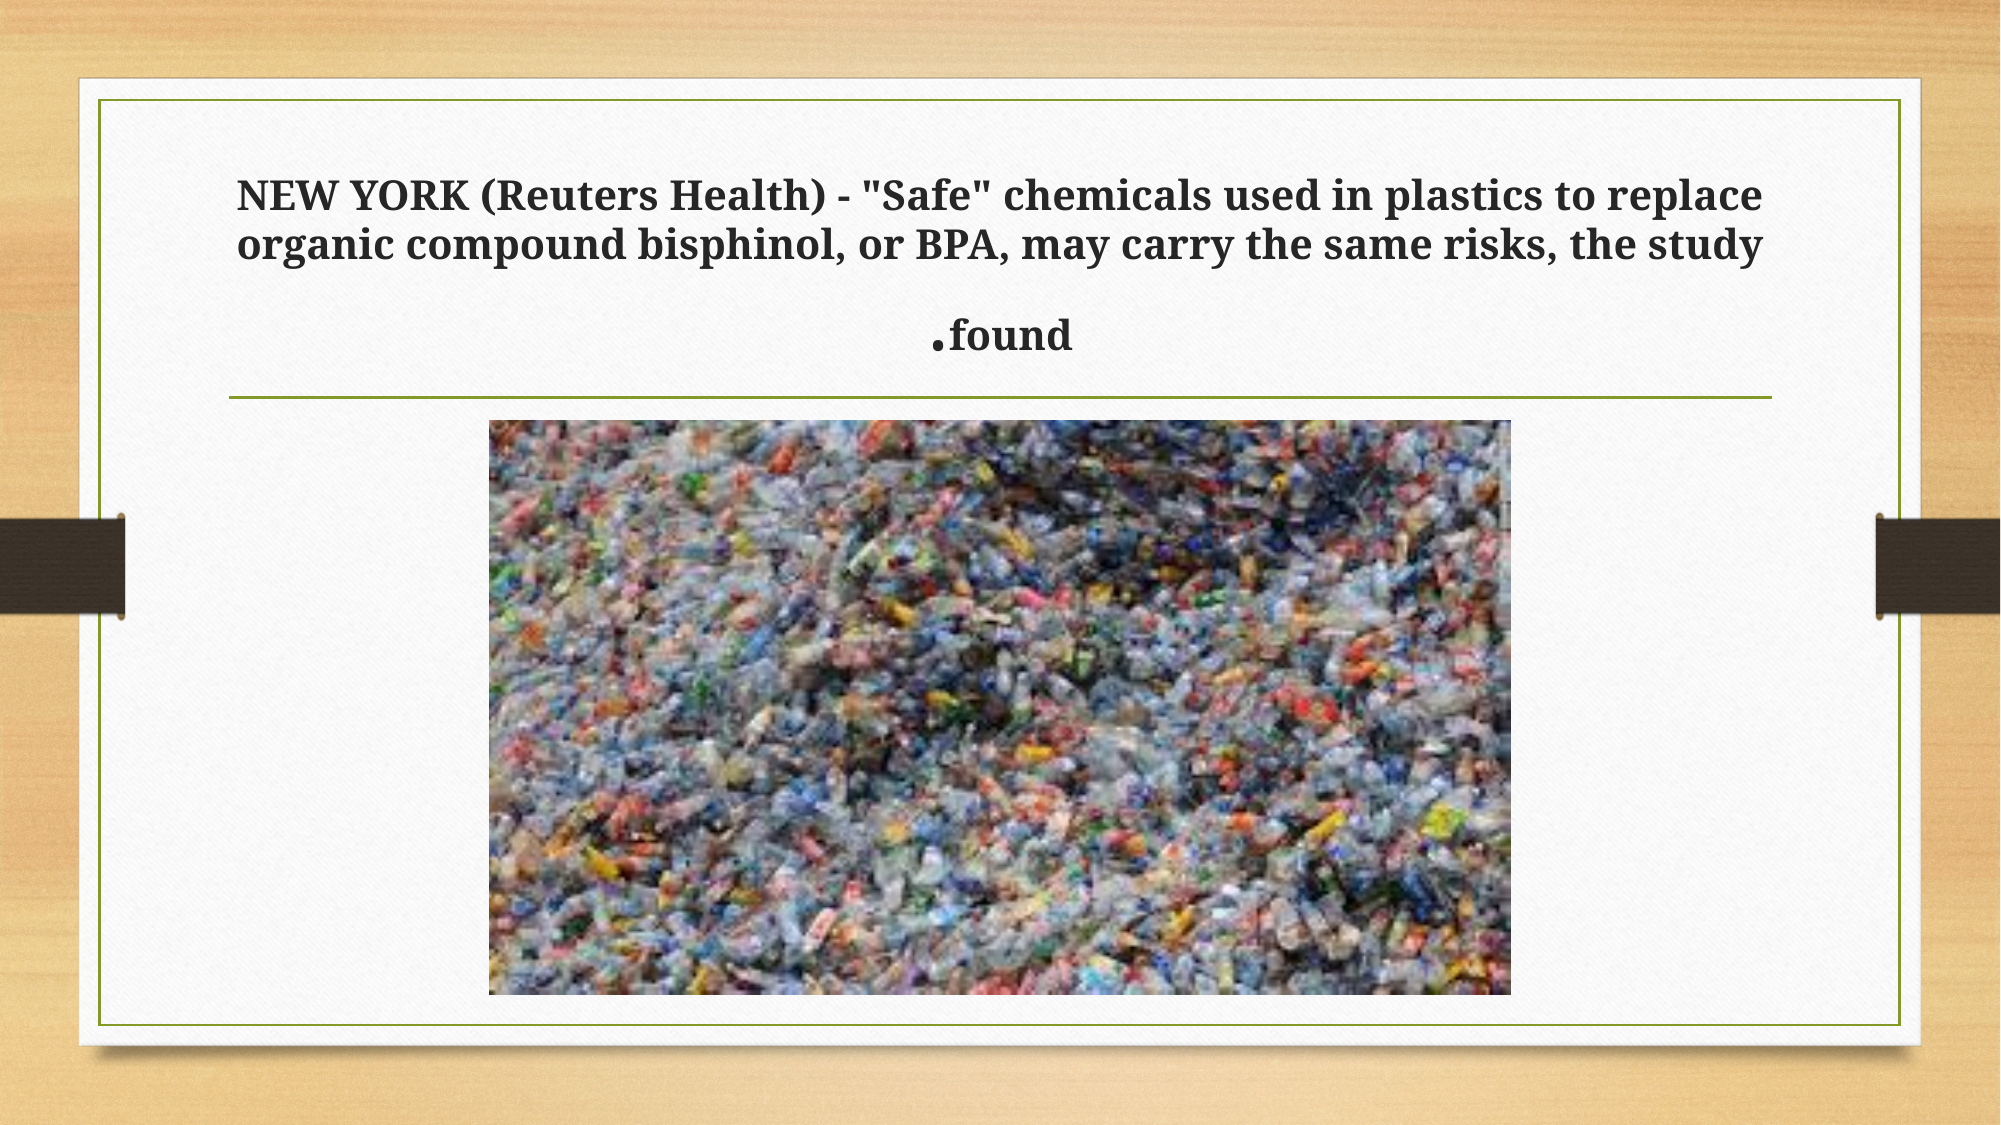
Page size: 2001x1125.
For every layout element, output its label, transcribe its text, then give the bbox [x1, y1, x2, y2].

title NEW YORK (Reuters Health) - "Safe" chemicals used in plastics to replace organic compound bisphinol, or BPA, may carry the same risks, the study found. [212, 161, 1788, 375]
picture [0, 0, 2001, 1125]
